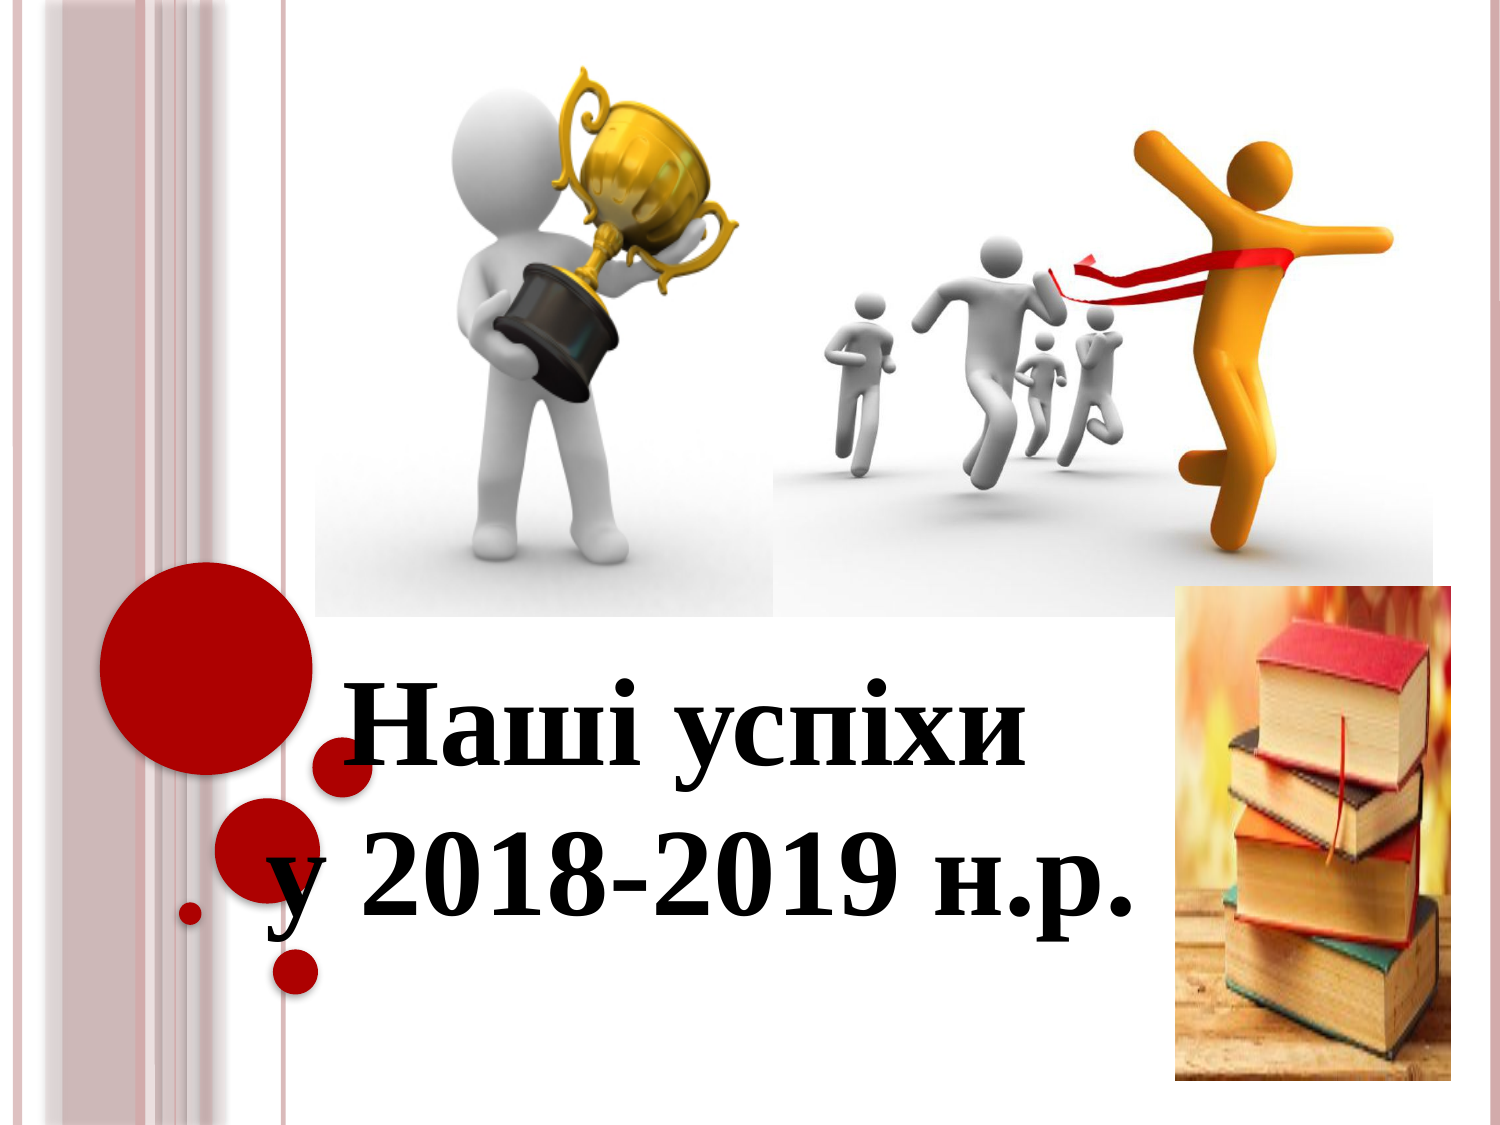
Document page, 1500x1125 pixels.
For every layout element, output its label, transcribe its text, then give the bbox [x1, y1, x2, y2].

picture [314, 30, 1452, 1082]
subtitle Наші успіхи у 2018-2019 н.р. [194, 633, 1168, 1032]
